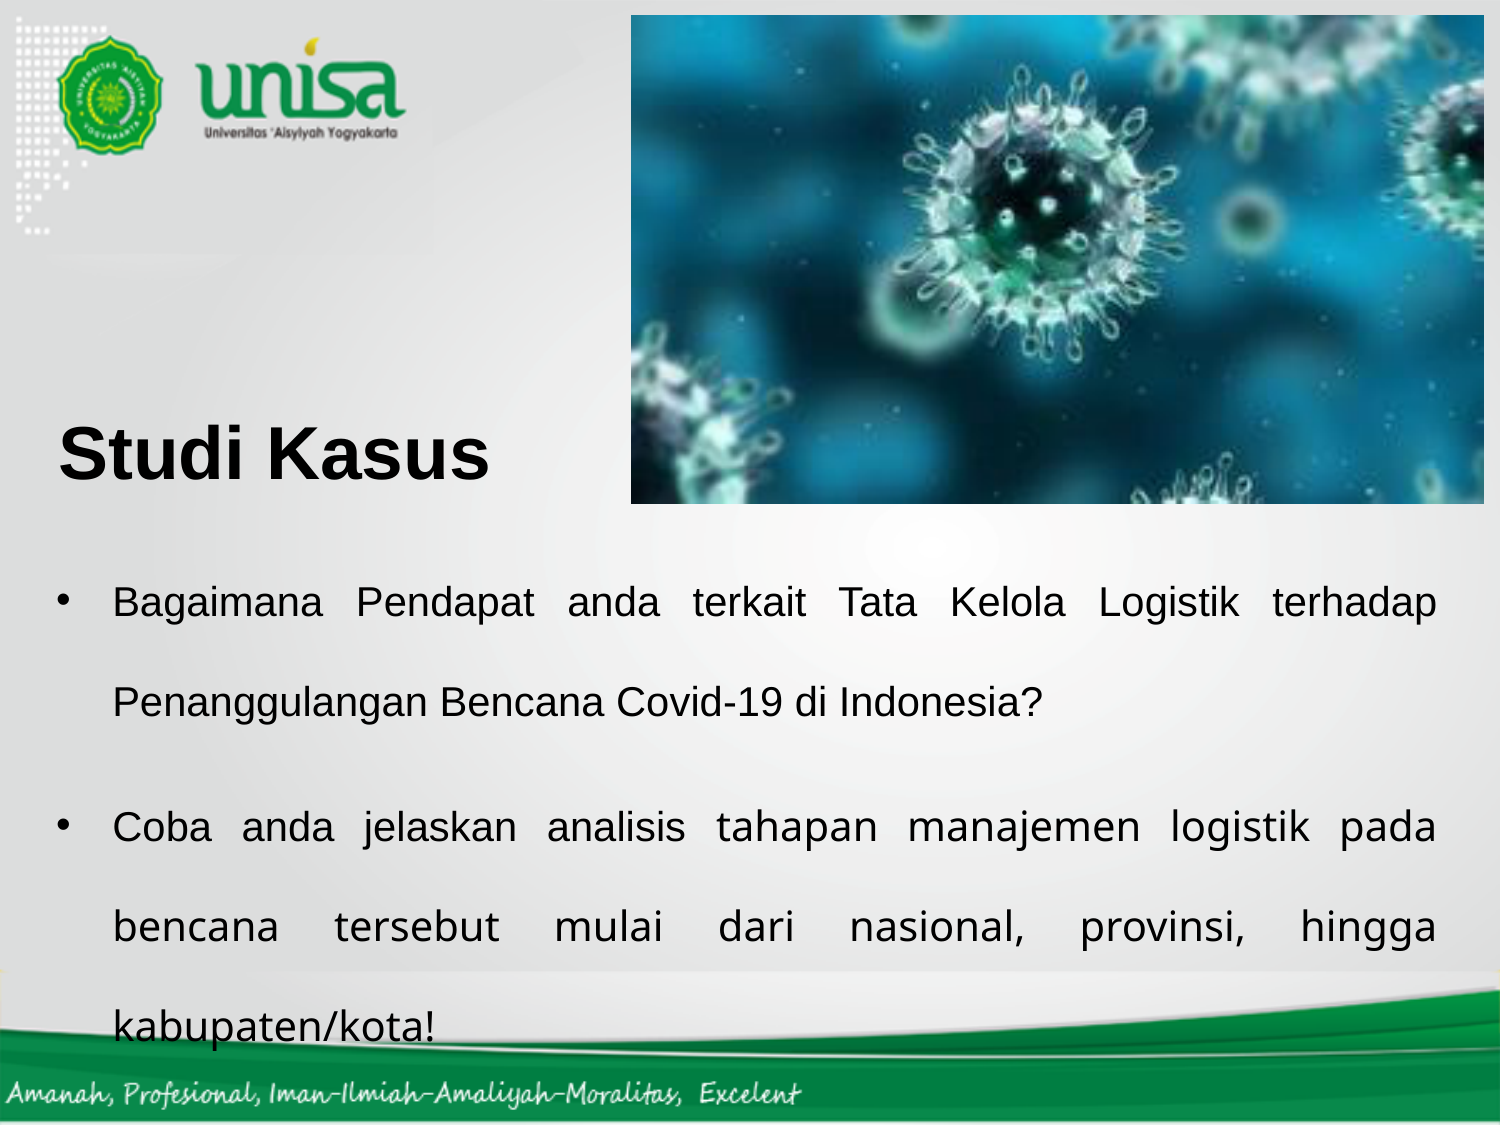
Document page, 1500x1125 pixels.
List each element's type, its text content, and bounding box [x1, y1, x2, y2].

text_box Studi Kasus [43, 397, 507, 503]
picture [0, 0, 1500, 1125]
text_box Bagaimana Pendapat anda terkait Tata Kelola Logistik terhadap Penanggulangan Bencana Covid-19 di Indonesia? Coba anda jelaskan analisis tahapan manajemen logistik pada bencana tersebut mulai dari nasional, provinsi, hingga kabupaten/kota! [41, 517, 1453, 1057]
